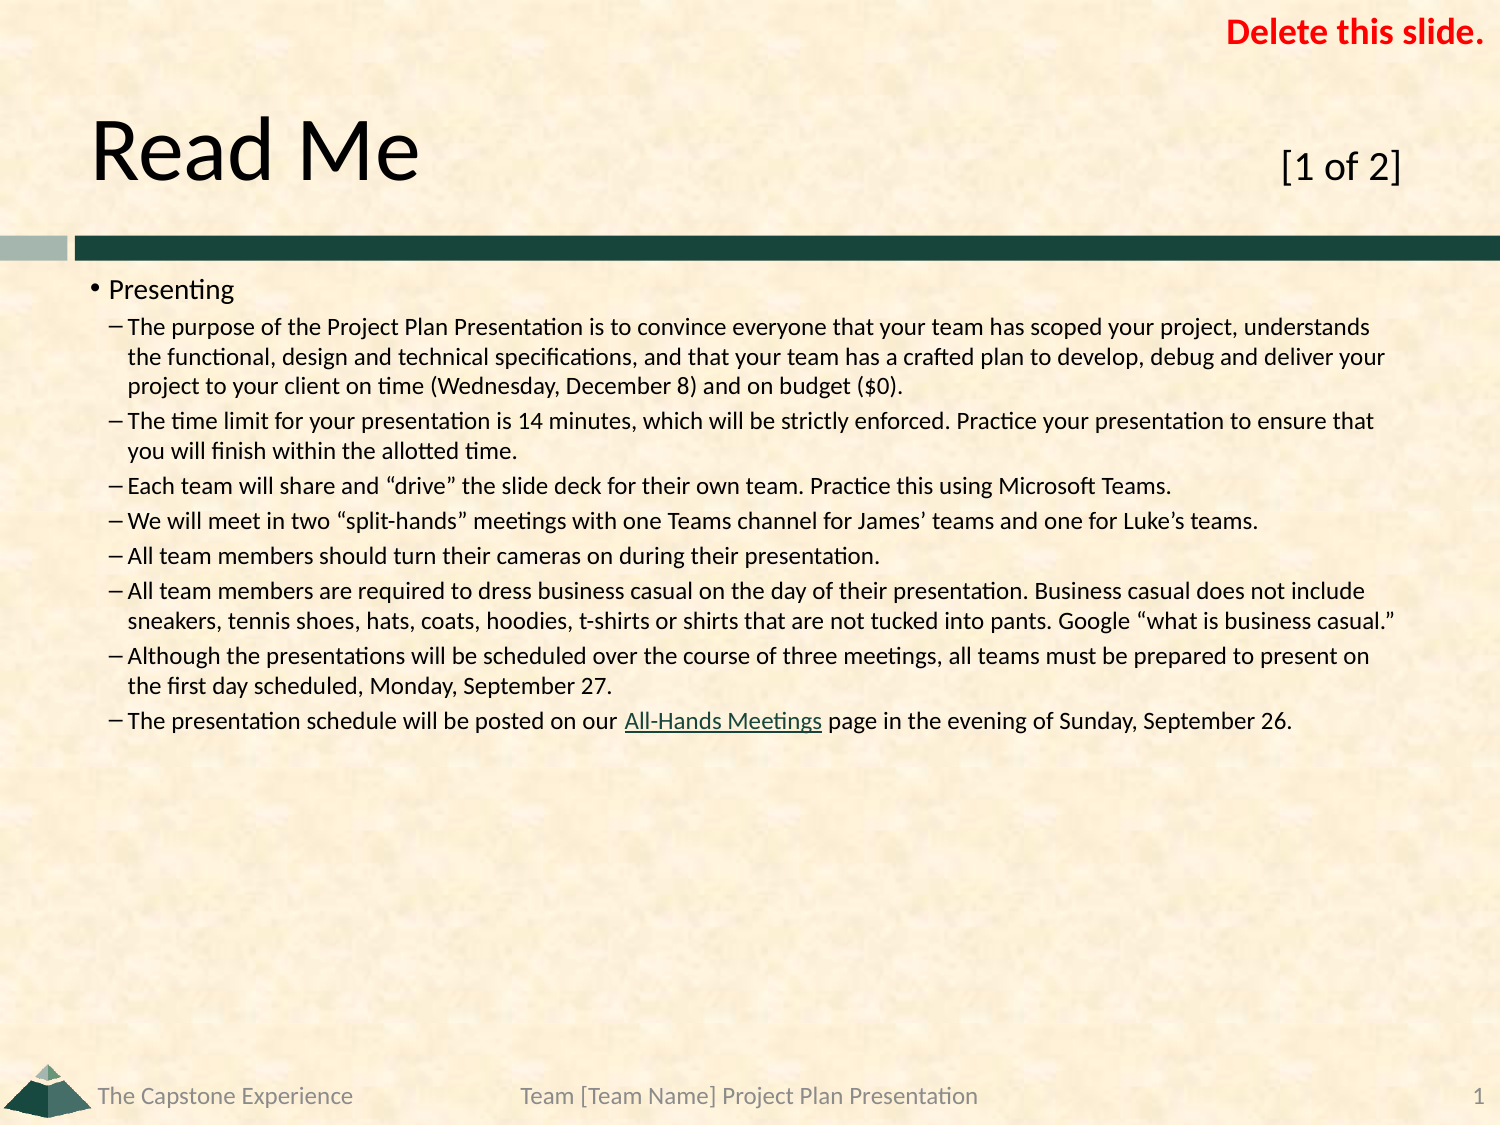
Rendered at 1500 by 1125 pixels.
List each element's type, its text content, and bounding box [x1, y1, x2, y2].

footer Team [Team Name] Project Plan Presentation [237, 1065, 1149, 1125]
list Presenting The purpose of the Project Plan Presentation is to convince everyone that your team has scoped your project, understands the functional, design and technical specifications, and that your team has a crafted plan to develop, debug and deliver your project to your client on time (Wednesday, December 8) and on budget ($0). The time limit for your presentation is 14 minutes, which will be strictly enforced. Practice your presentation to ensure that you will finish within the allotted time. Each team will share and “drive” the slide deck for their own team. Practice this using Microsoft Teams. We will meet in two “split-hands” meetings with one Teams channel for James’ teams and one for Luke’s teams. All team members should turn their cameras on during their presentation. All team members are required to dress business casual on the day of their presentation. Business casual does not include sneakers, tennis shoes, hats, coats, hoodies, t-shirts or shirts that are not tucked into pants. Google “what is business casual.” Although the presentations will be scheduled over the course of three meetings, all teams must be prepared to present on the first day scheduled, Monday, September 27. The presentation schedule will be posted on our All-Hands Meetings page in the evening of Sunday, September 26. [75, 262, 1425, 1063]
slide_number The Capstone Experience [75, 1065, 237, 1125]
picture [0, 0, 1500, 1125]
slide_number 1 [1149, 1065, 1500, 1125]
title Read Me [1 of 2] [75, 50, 1425, 238]
